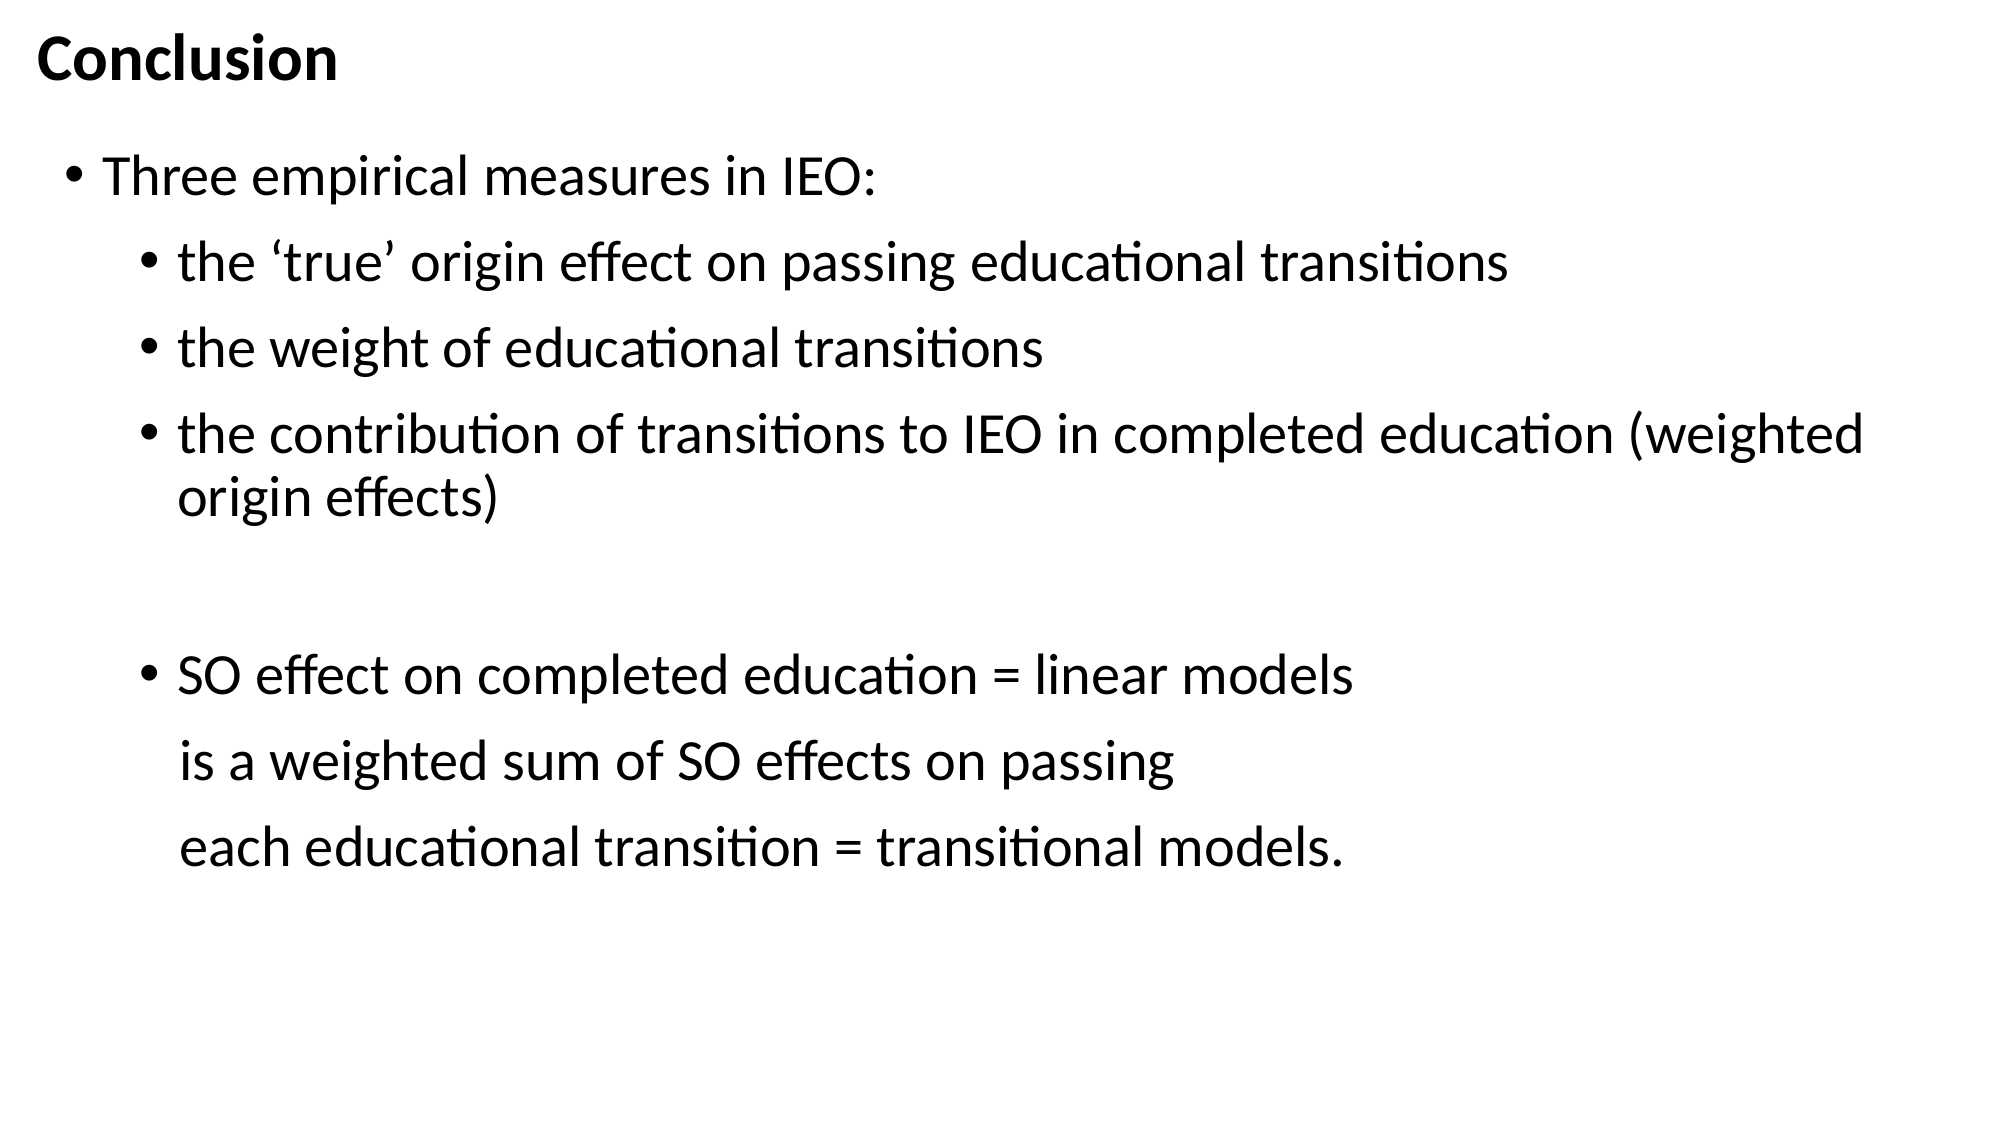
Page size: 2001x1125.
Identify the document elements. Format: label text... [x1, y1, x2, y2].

title Conclusion [22, 0, 1747, 117]
list Three empirical measures in IEO: the ‘true’ origin effect on passing educational transitions the weight of educational transitions the contribution of transitions to IEO in completed education (weighted origin effects) SO effect on completed education = linear models is a weighted sum of SO effects on passing each educational transition = transitional models. [49, 137, 1920, 908]
